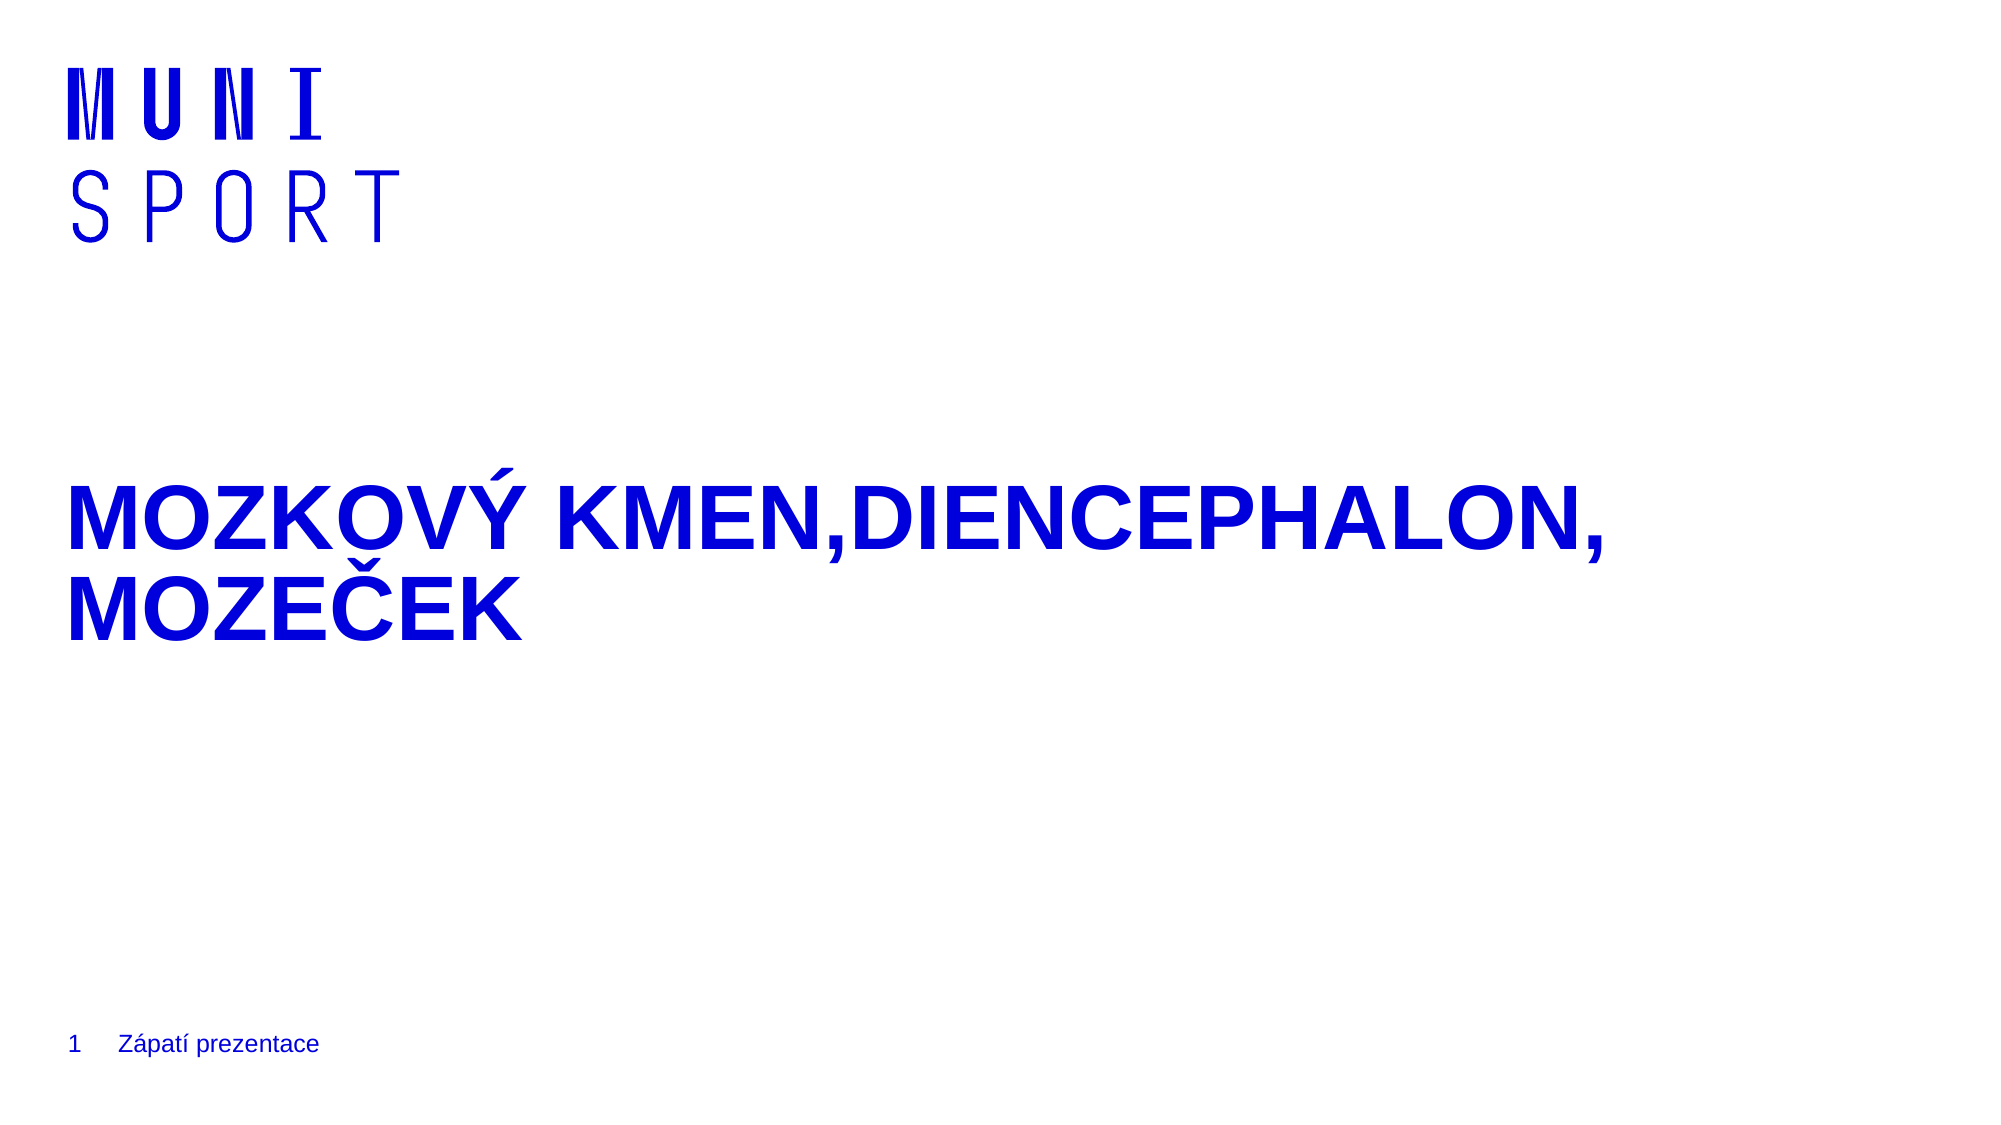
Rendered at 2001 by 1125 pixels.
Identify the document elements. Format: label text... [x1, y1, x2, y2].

footer Zápatí prezentace [118, 1021, 1418, 1063]
title MOZKOVÝ KMEN,DIENCEPHALON, MOZEČEK [65, 475, 1930, 668]
slide_number 1 [67, 1021, 110, 1063]
